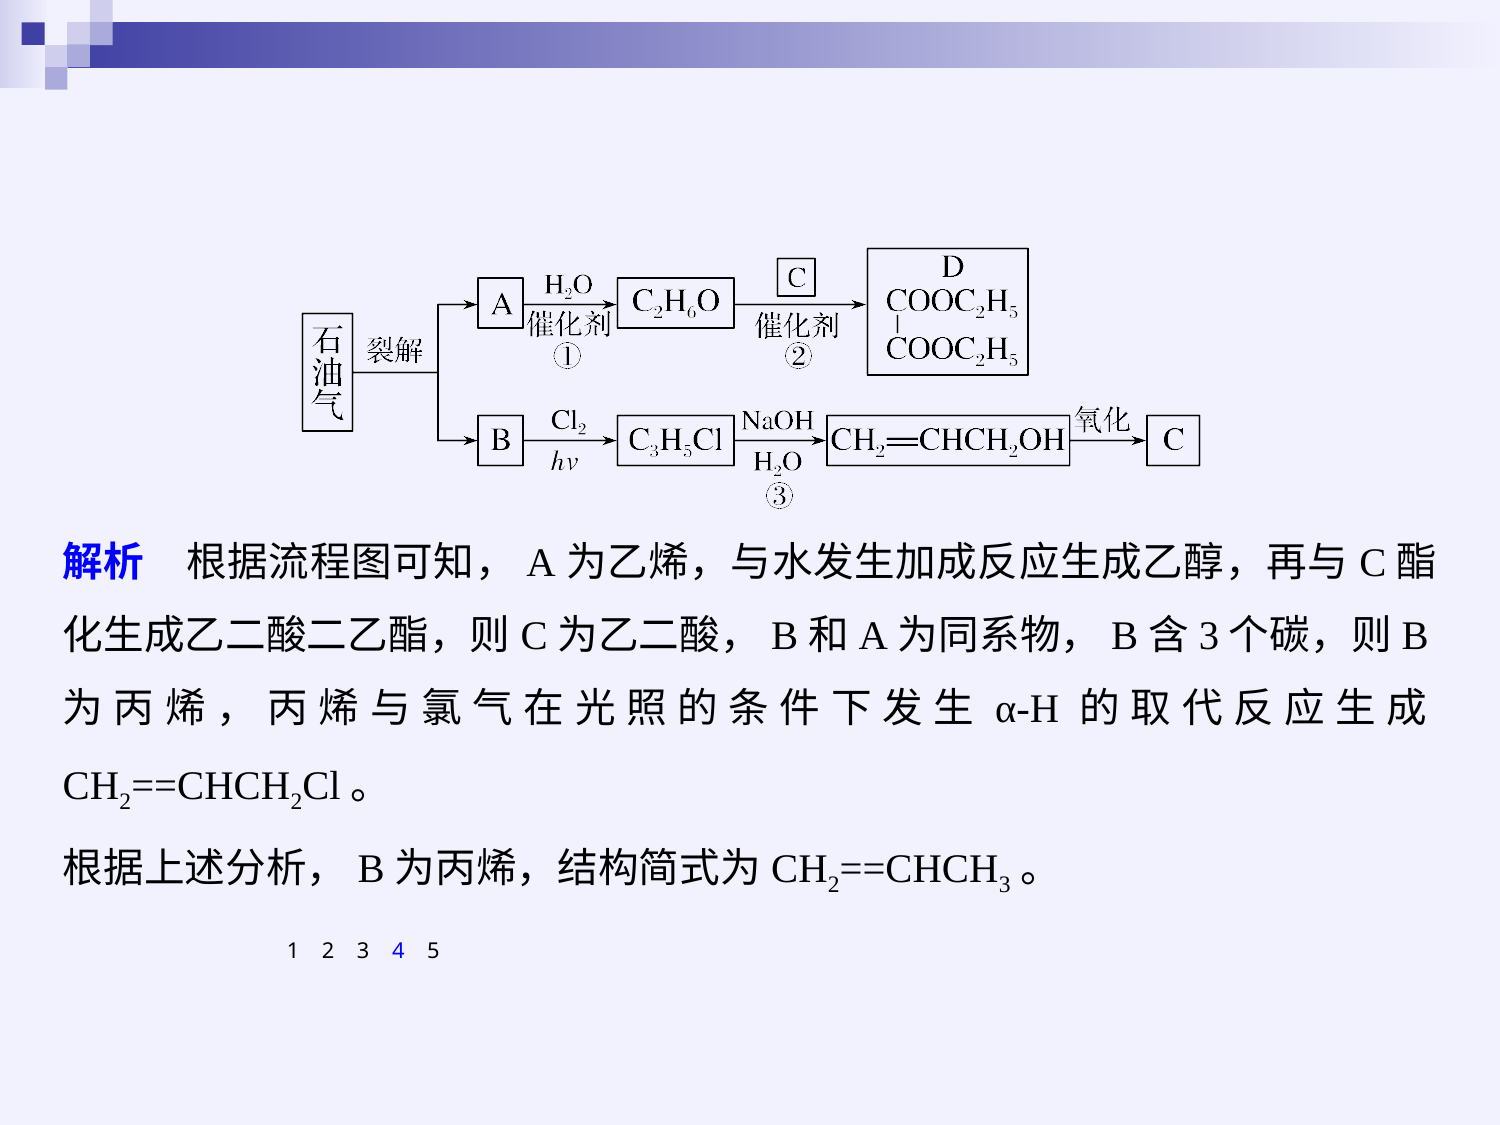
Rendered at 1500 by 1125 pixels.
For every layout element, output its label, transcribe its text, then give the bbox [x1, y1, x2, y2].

text_box 解析 根据流程图可知，A为乙烯，与水发生加成反应生成乙醇，再与C酯化生成乙二酸二乙酯，则C为乙二酸，B和A为同系物，B含3个碳，则B为丙烯，丙烯与氯气在光照的条件下发生α-H的取代反应生成CH2==CHCH2Cl。 根据上述分析，B为丙烯，结构简式为CH2==CHCH3。 [47, 504, 1453, 905]
text_box 2 [313, 930, 344, 970]
text_box 1 [277, 930, 309, 970]
text_box 4 [383, 930, 414, 970]
picture [291, 243, 1209, 513]
text_box 5 [418, 930, 449, 970]
text_box 3 [348, 930, 379, 970]
